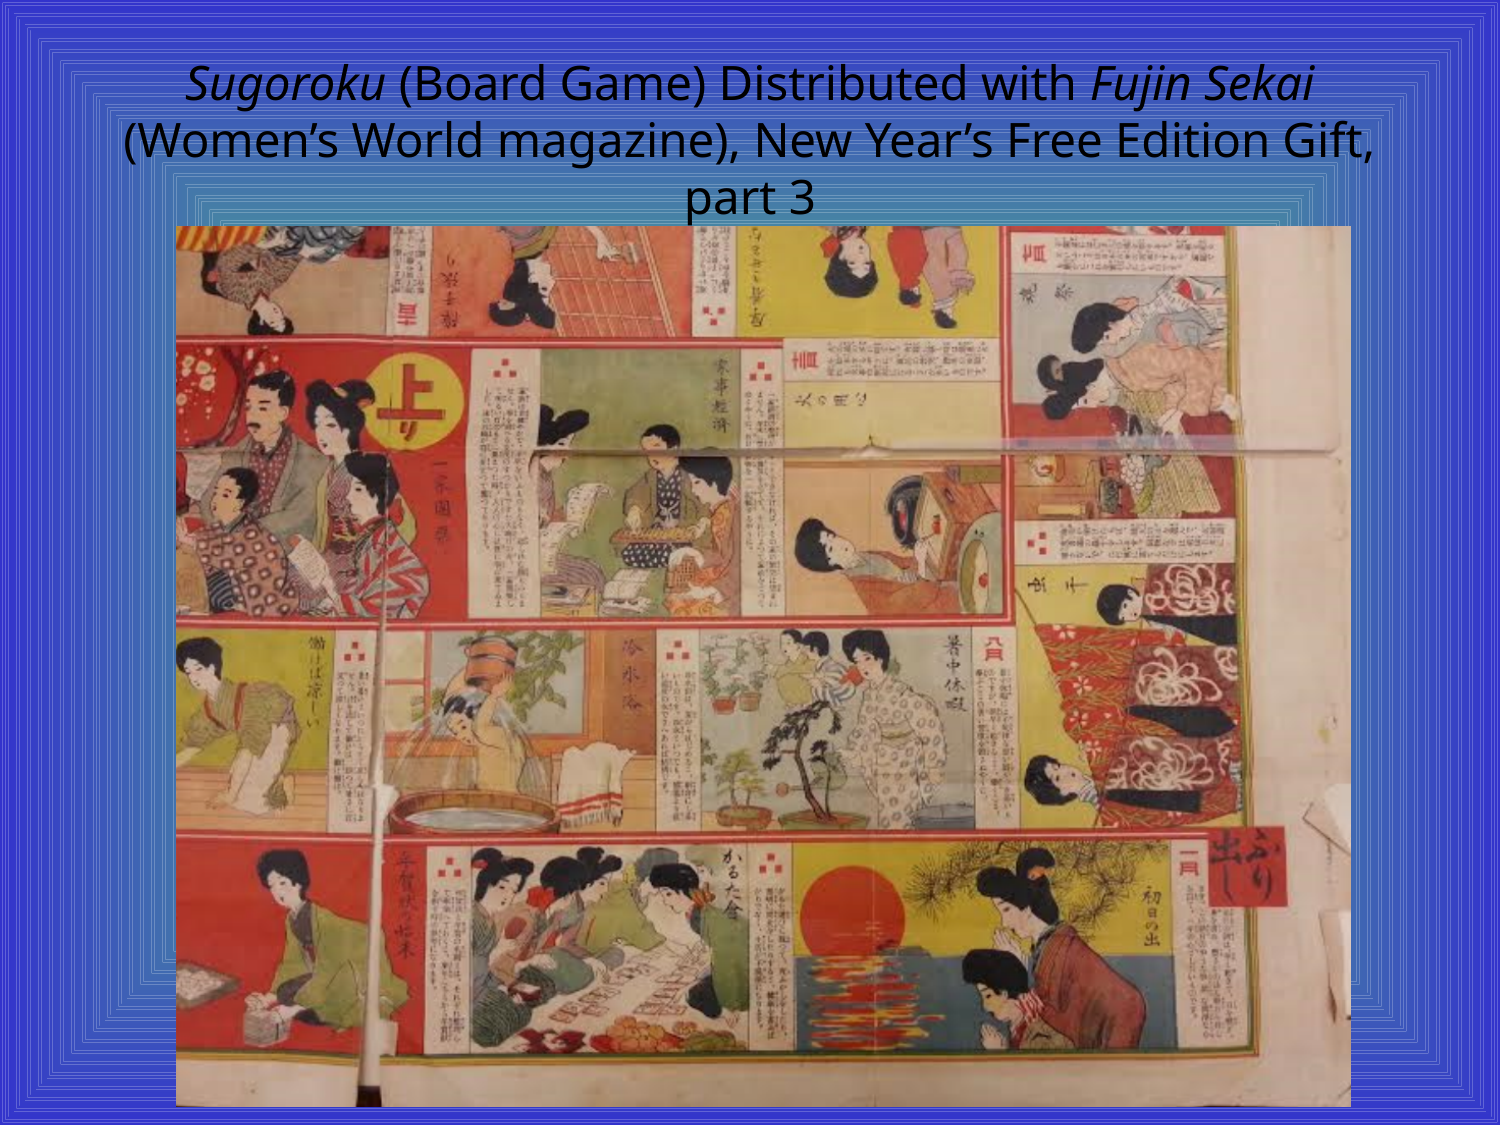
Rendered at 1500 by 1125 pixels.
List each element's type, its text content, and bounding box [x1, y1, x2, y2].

picture [174, 224, 1351, 1107]
title Sugoroku (Board Game) Distributed with Fujin Sekai (Women’s World magazine), New Year’s Free Edition Gift, part 3 [75, 45, 1425, 233]
